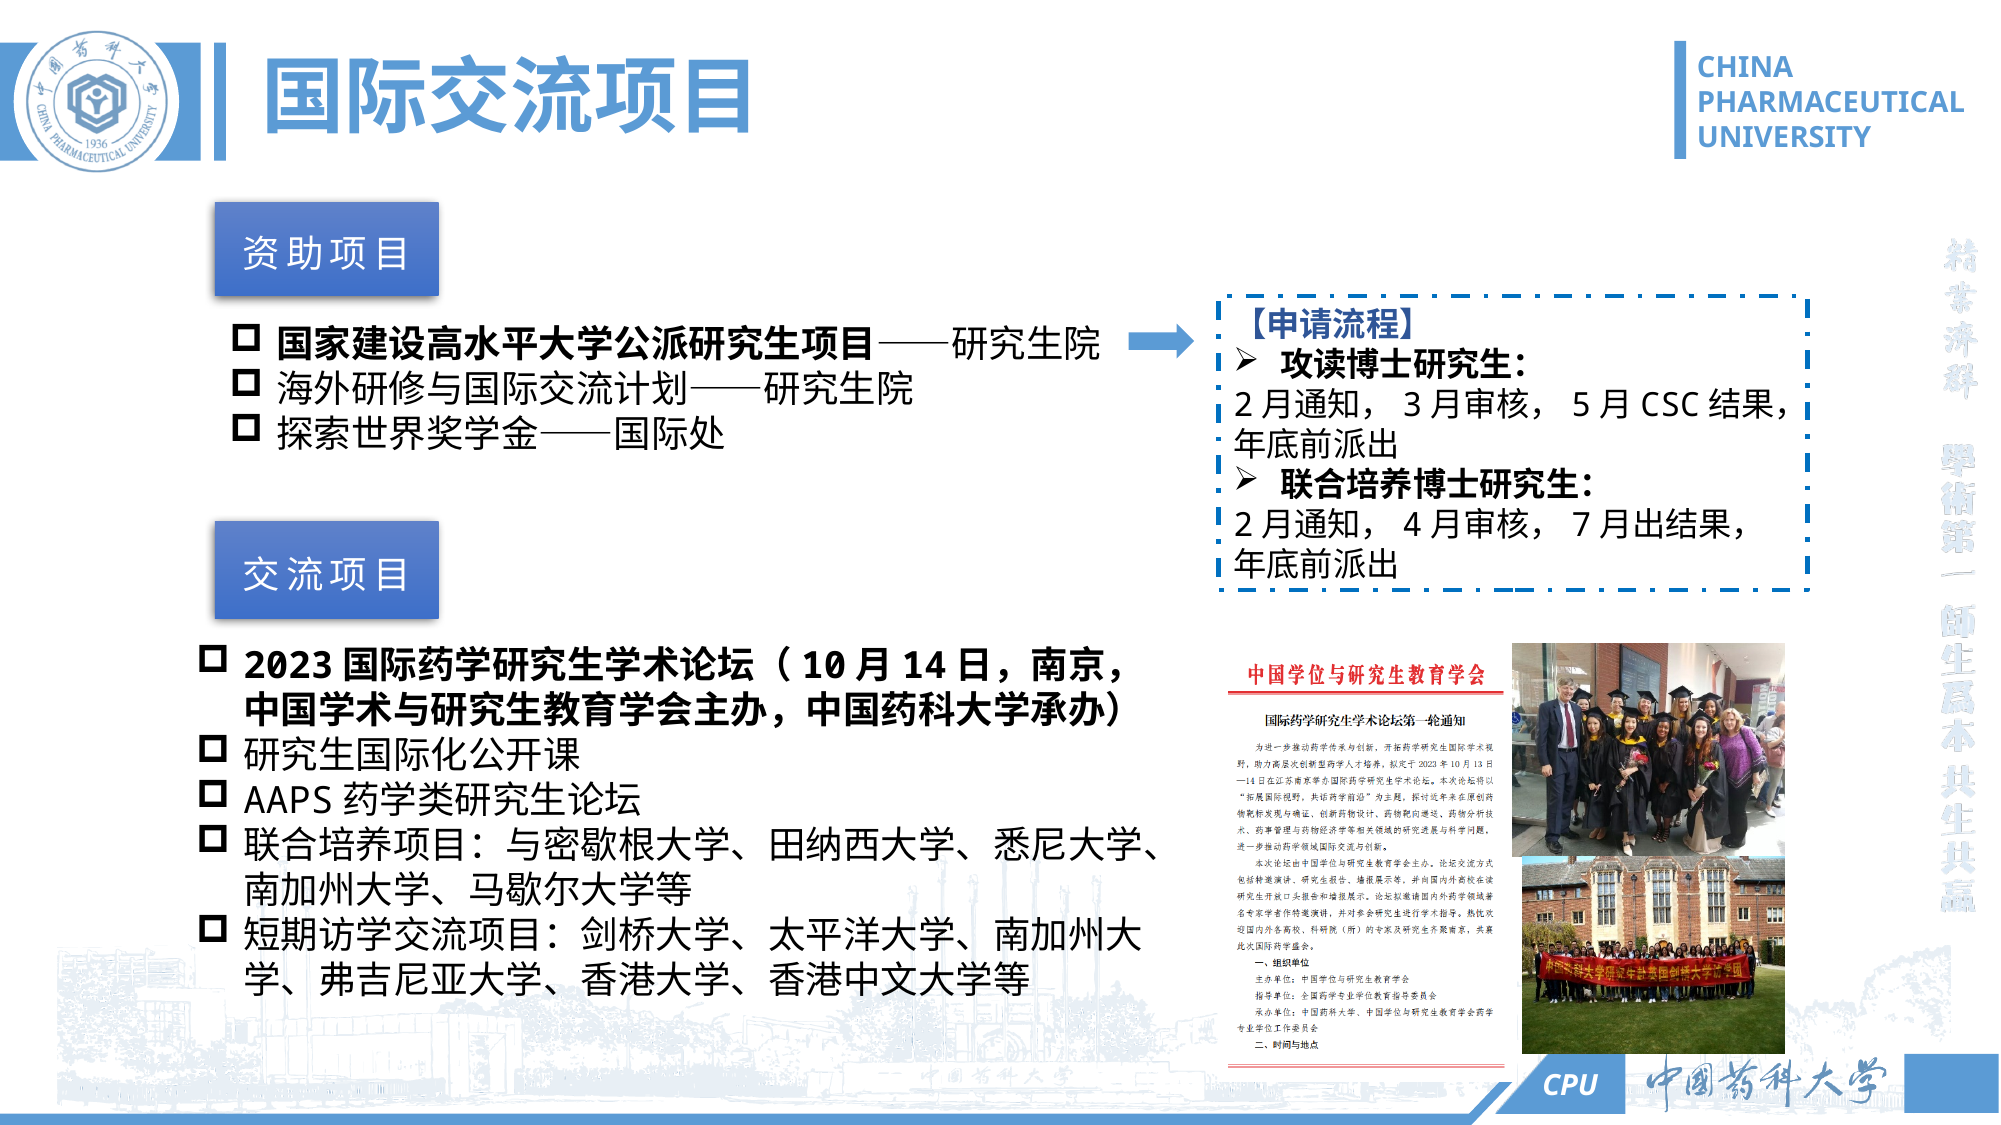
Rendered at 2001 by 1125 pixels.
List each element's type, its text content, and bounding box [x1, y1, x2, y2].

text_box 2023国际药学研究生学术论坛（10月14日，南京，中国学术与研究生教育学会主办，中国药科大学承办） 研究生国际化公开课 AAPS药学类研究生论坛 联合培养项目：与密歇根大学、田纳西大学、悉尼大学、南加州大学、马歇尔大学等 短期访学交流项目：剑桥大学、太平洋大学、南加州大学、弗吉尼亚大学、香港大学、香港中文大学等 [181, 633, 1195, 1009]
text_box 国家建设高水平大学公派研究生项目——研究生院 海外研修与国际交流计划——研究生院 探索世界奖学金——国际处 [214, 312, 1130, 464]
title 国际交流项目 [246, 40, 1654, 159]
text_box 【申请流程】 攻读博士研究生： 2月通知，3月审核，5月CSC结果，年底前派出 联合培养博士研究生： 2月通知，4月审核，7月出结果，年底前派出 [1218, 295, 1808, 591]
slide_number [1904, 1053, 1999, 1113]
text_box 资助项目 [214, 202, 439, 296]
picture [1218, 643, 1785, 1114]
picture [1910, 210, 2001, 938]
text_box 交流项目 [214, 521, 439, 619]
text_box [1127, 321, 1196, 362]
